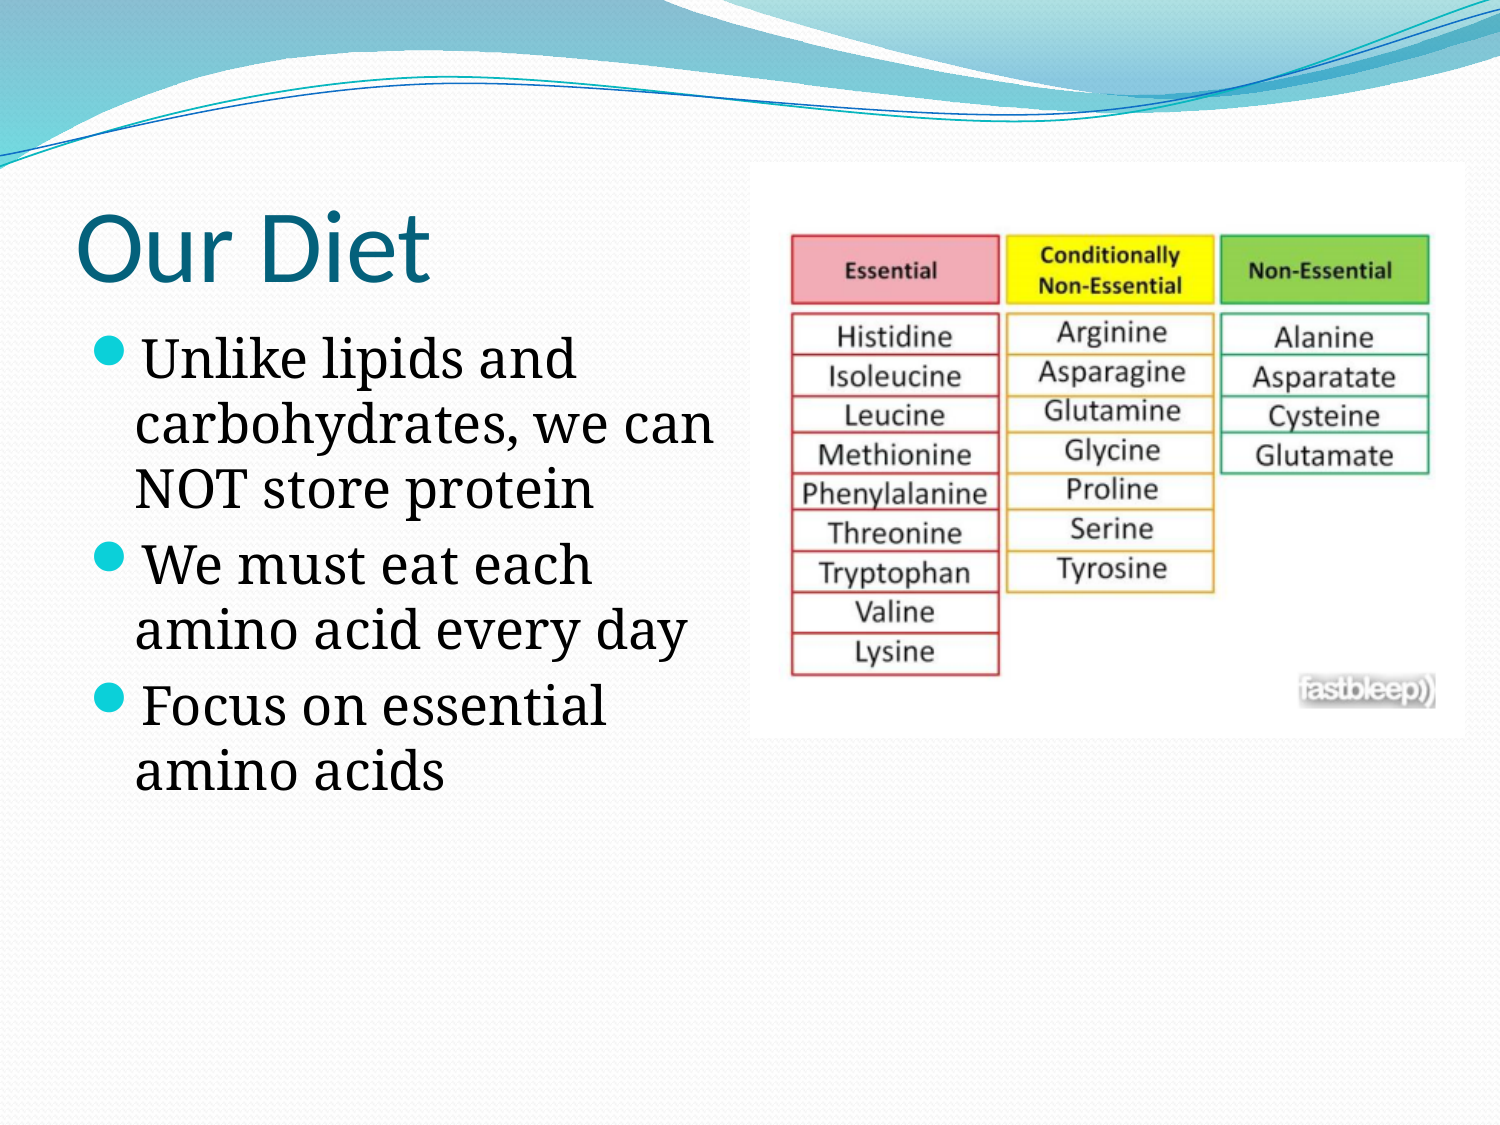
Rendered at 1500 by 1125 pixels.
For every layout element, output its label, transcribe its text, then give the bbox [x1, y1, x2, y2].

list Unlike lipids and carbohydrates, we can NOT store protein We must eat each amino acid every day Focus on essential amino acids [75, 317, 788, 1038]
picture [749, 162, 1465, 738]
title Our Diet [75, 115, 1425, 303]
